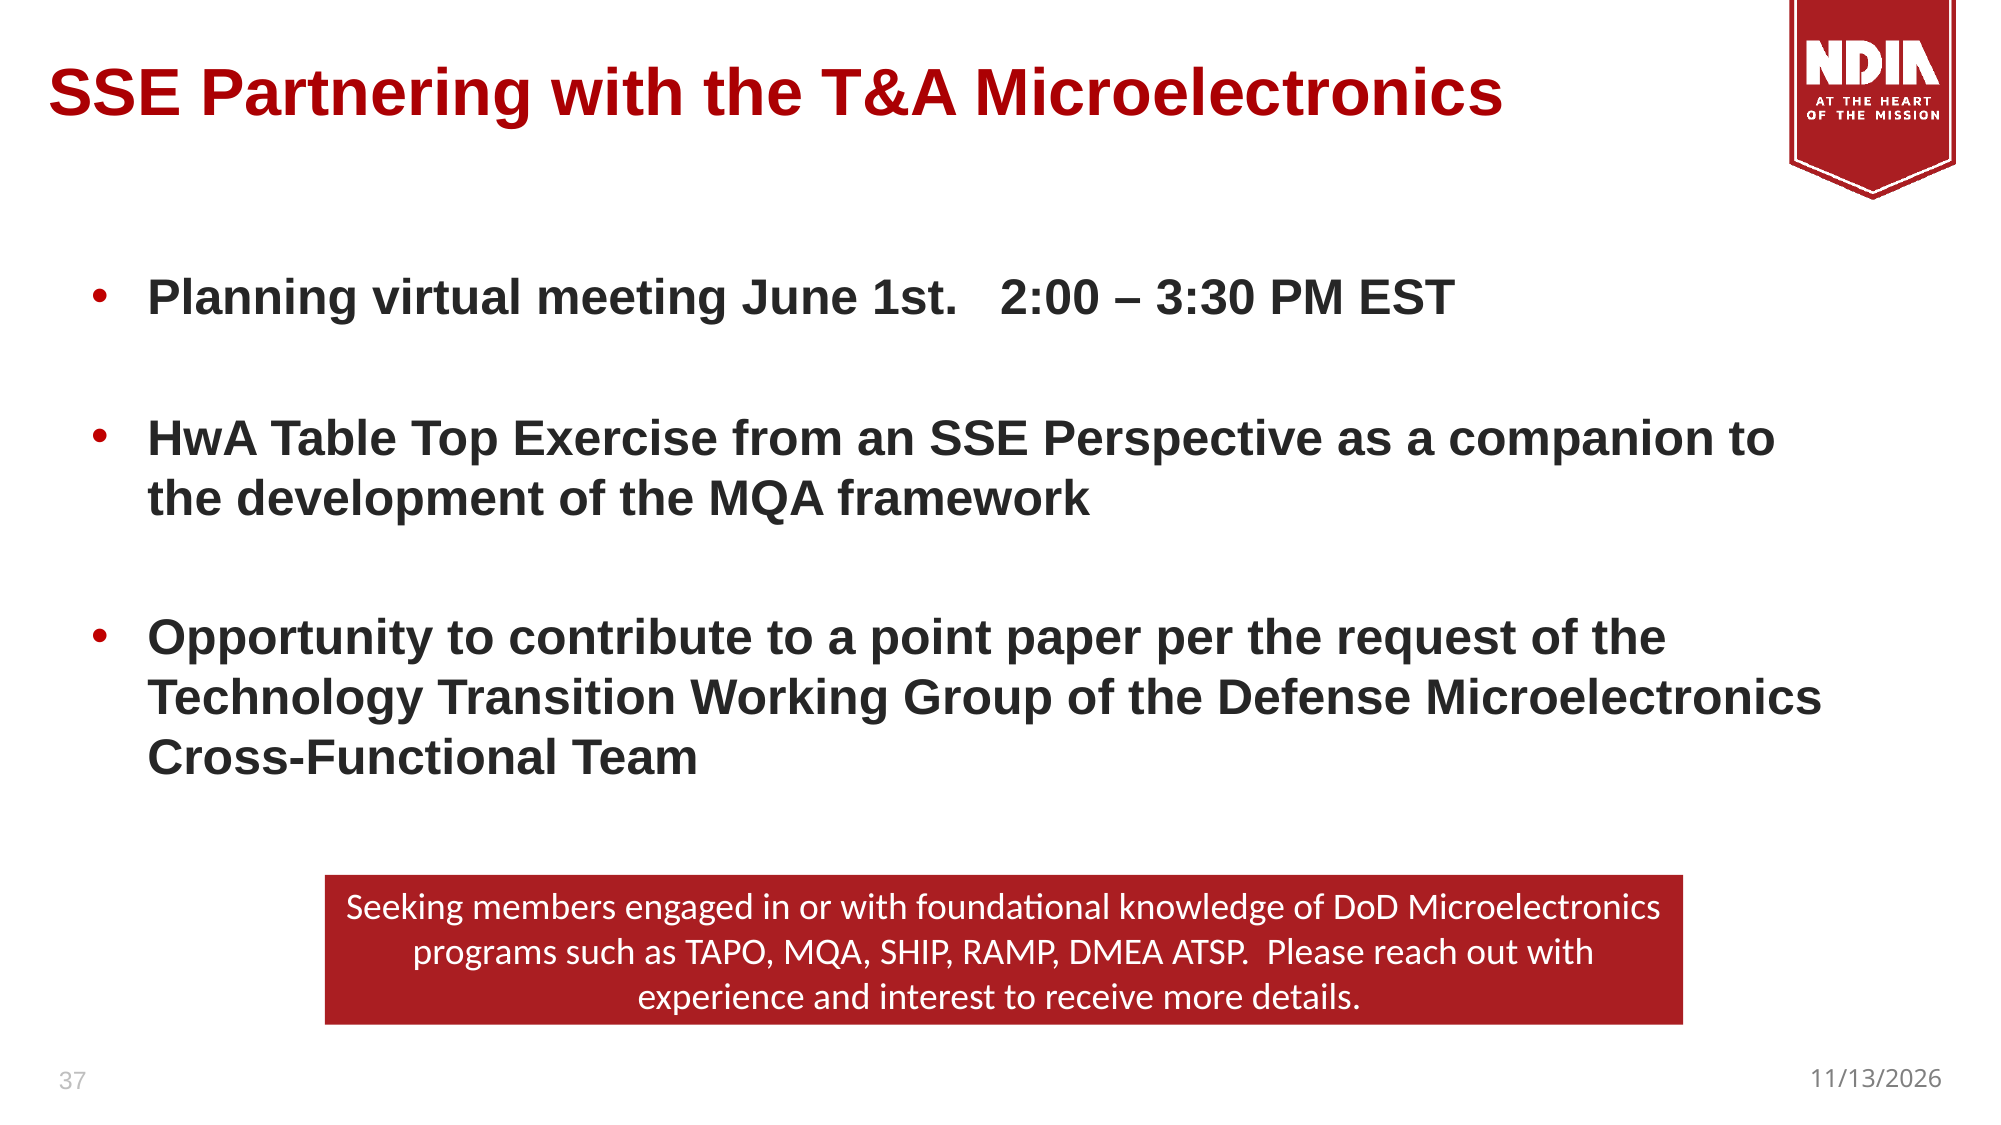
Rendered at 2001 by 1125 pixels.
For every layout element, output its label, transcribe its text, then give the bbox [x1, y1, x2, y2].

text_box Seeking members engaged in or with foundational knowledge of DoD Microelectronics programs such as TAPO, MQA, SHIP, RAMP, DMEA ATSP. Please reach out with experience and interest to receive more details. [324, 874, 1684, 1025]
list Planning virtual meeting June 1st. 2:00 – 3:30 PM EST HwA Table Top Exercise from an SSE Perspective as a companion to the development of the MQA framework Opportunity to contribute to a point paper per the request of the Technology Transition Working Group of the Defense Microelectronics Cross-Functional Team [76, 257, 1877, 1050]
title SSE Partnering with the T&A Microelectronics [33, 28, 1684, 150]
slide_number 37 [33, 1050, 113, 1110]
picture [1789, 0, 1956, 200]
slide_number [1433, 1050, 1958, 1110]
